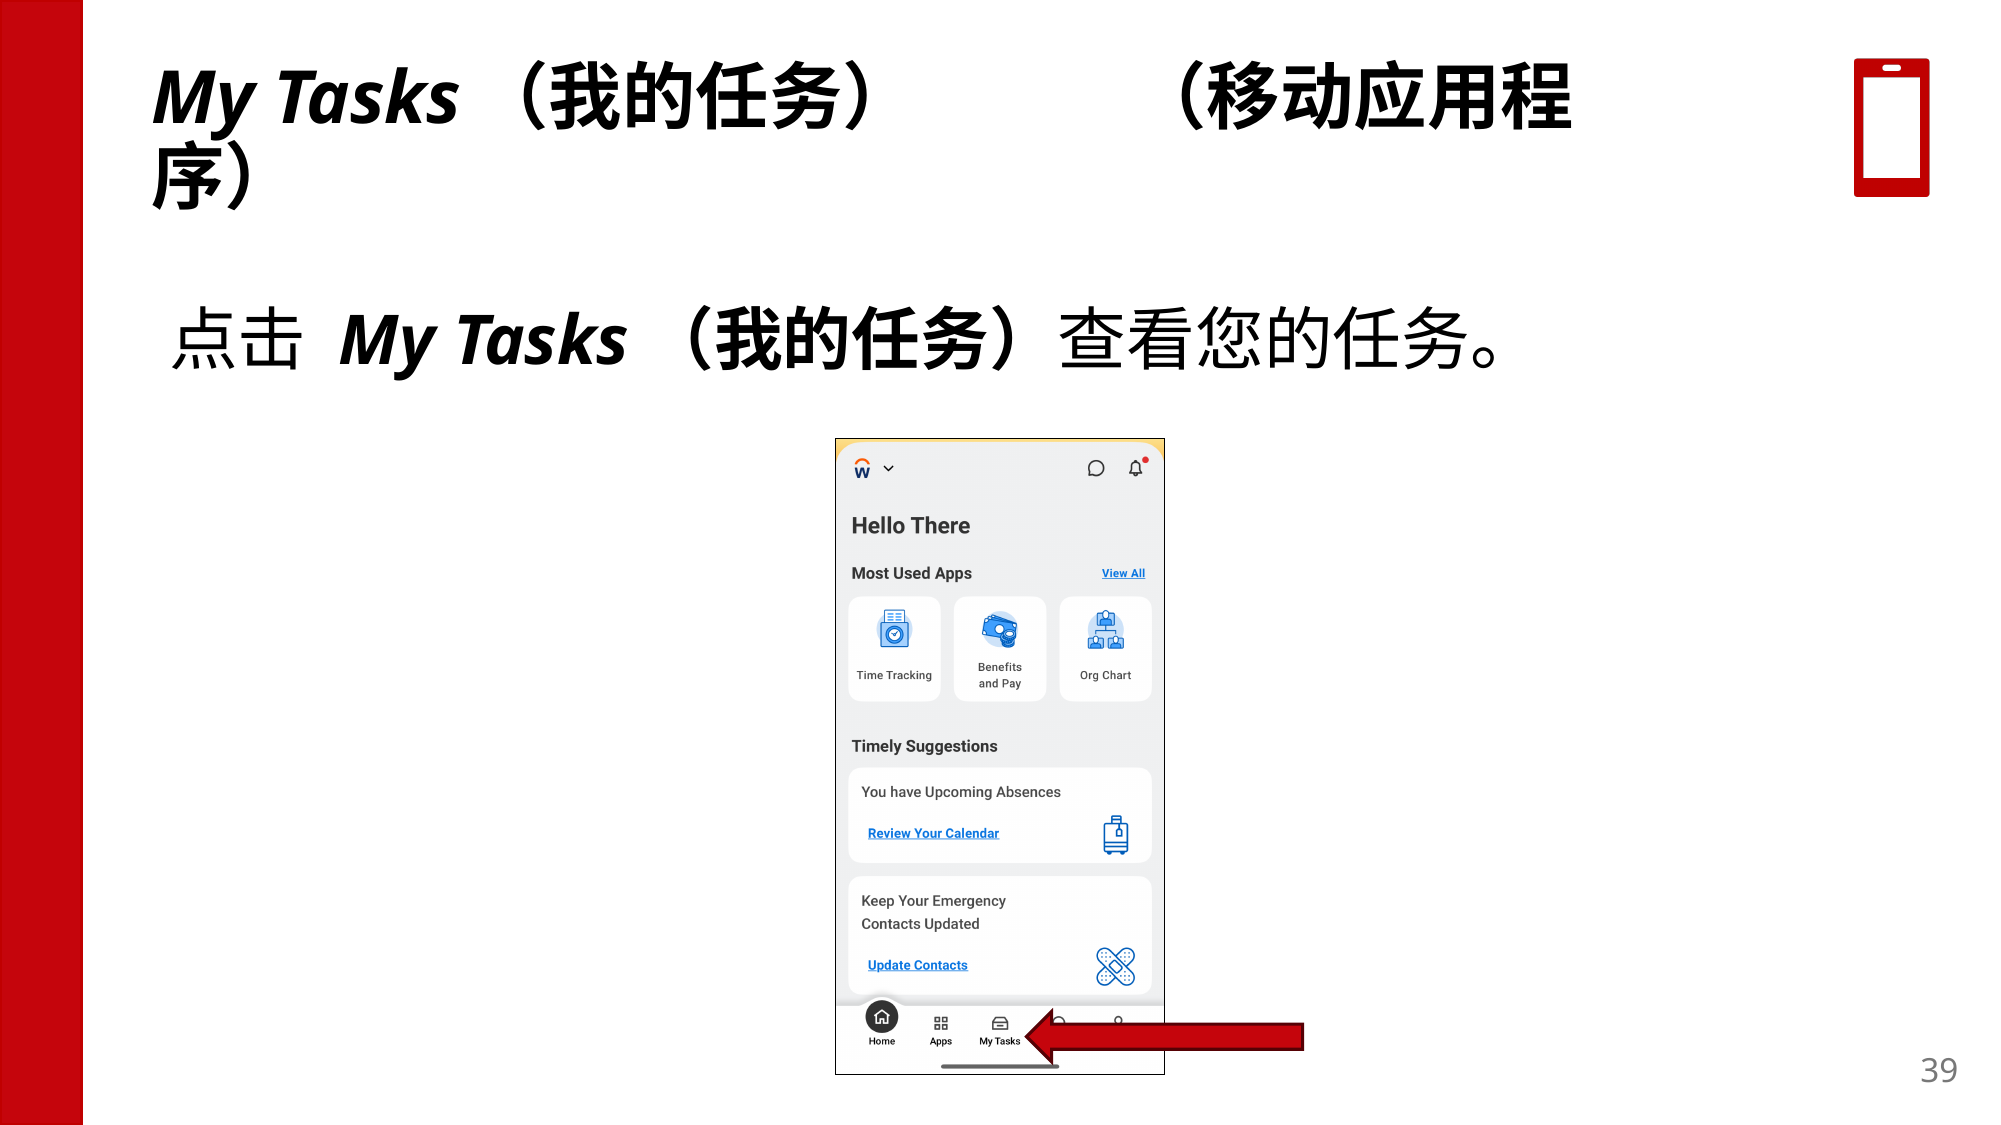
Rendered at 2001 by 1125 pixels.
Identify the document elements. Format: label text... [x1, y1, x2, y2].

title My Tasks（我的任务） （移动应用程序） [136, 52, 1604, 227]
slide_number 39 [1523, 1041, 1974, 1102]
list 点击 My Tasks（我的任务）查看您的任务。 [154, 297, 1634, 886]
text_box [1165, 1022, 1305, 1051]
picture [834, 437, 1165, 1076]
picture [1815, 51, 1967, 203]
